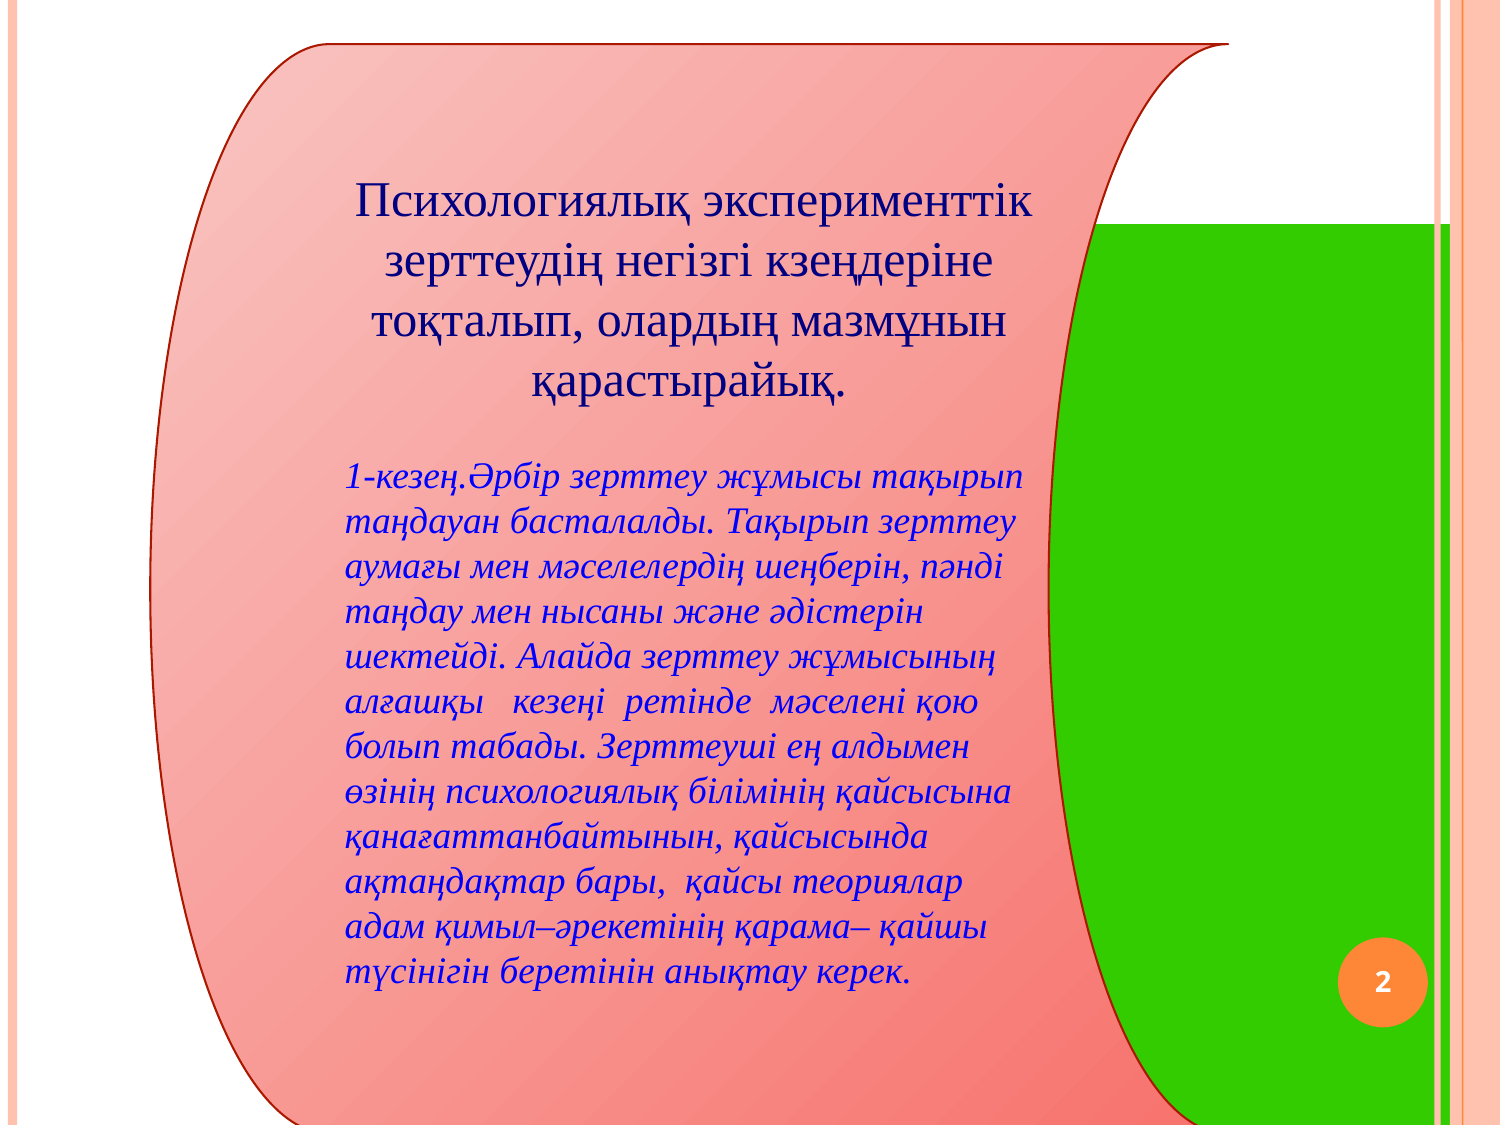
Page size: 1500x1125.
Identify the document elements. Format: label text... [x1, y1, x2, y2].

picture [0, 0, 7, 1125]
text_box <номер> [1333, 940, 1434, 1026]
picture [1441, 0, 1449, 1125]
picture [18, 0, 1434, 1125]
text_box Психологиялық эксперименттік зерттеудің негізгі кзеңдеріне тоқталып, олардың мазмұнын қарастырайық. 1-кезең.Әрбір зерттеу жұмысы тақырып таңдауан басталалды. Тақырып зерттеу аумағы мен мәселелердің шеңберін, пәнді таңдау мен нысаны және әдістерін шектейді. Алайда зерттеу жұмысының алғашқы кезеңі ретінде мәселені қою болып табады. Зерттеуші ең алдымен өзінің психологиялық білімінің қайсысына қанағаттанбайтынын, қайсысында ақтаңдақтар бары, қайсы теориялар адам қимыл–әрекетінің қарама– қайшы түсінігін беретінін анықтау керек. [150, 44, 1229, 1125]
